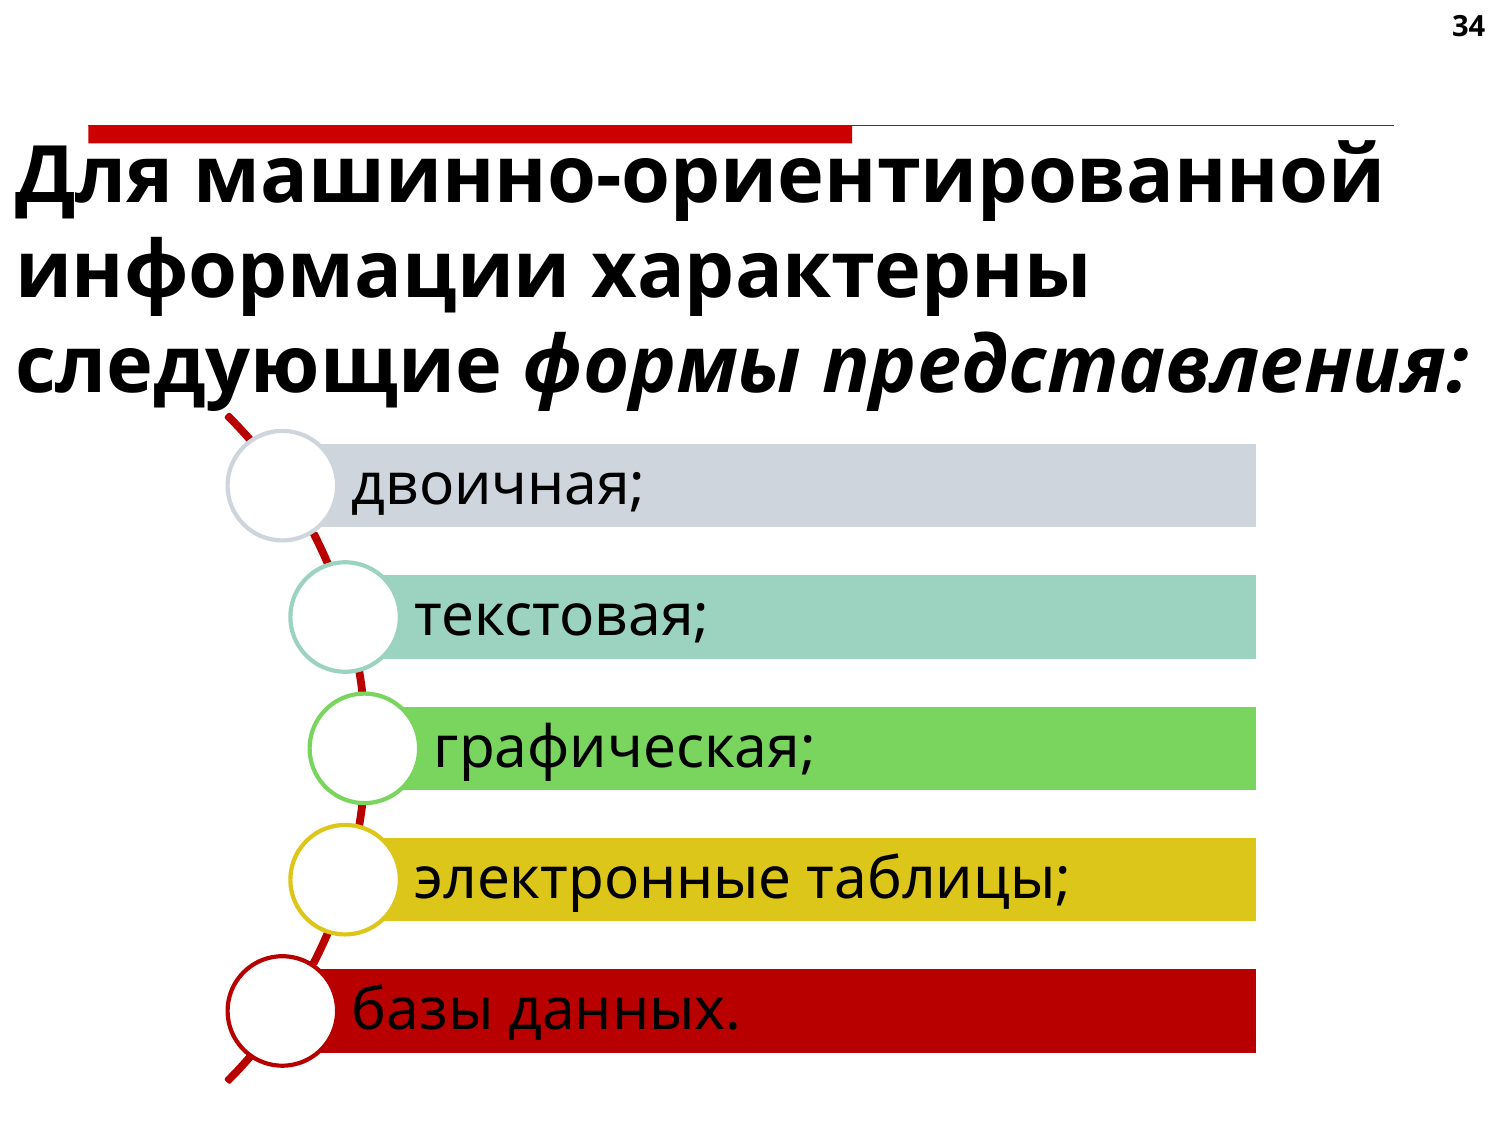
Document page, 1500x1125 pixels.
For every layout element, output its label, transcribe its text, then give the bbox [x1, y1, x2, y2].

slide_number 34 [1174, 0, 1500, 79]
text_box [215, 397, 1268, 1099]
title Для машинно-ориентированной информации характерны следующие формы представления: [0, 35, 1500, 417]
